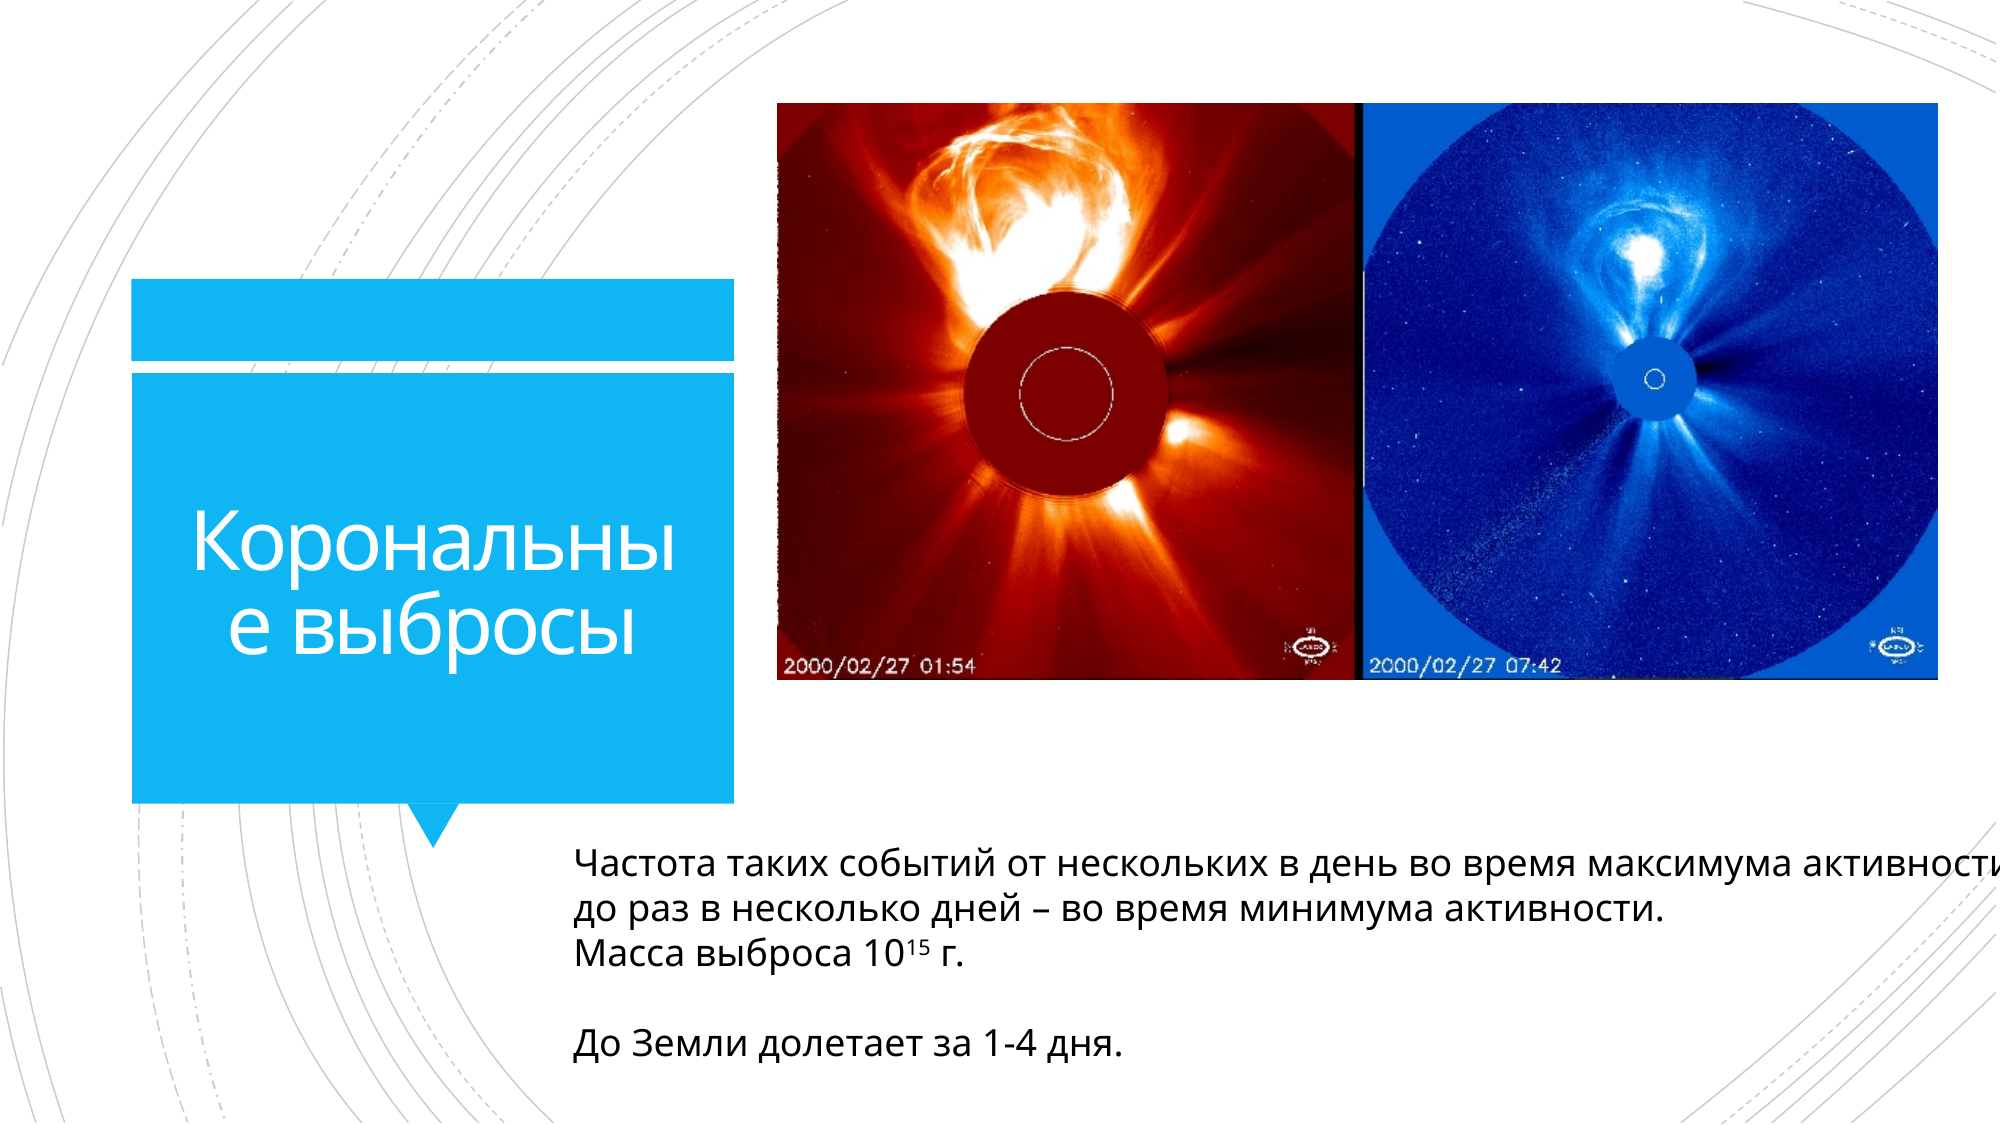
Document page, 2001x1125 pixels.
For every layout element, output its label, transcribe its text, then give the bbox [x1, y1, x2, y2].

title Корональные выбросы [145, 385, 721, 789]
picture [777, 103, 1938, 680]
text_box Частота таких событий от нескольких в день во время максимума активности, до раз в несколько дней – во время минимума активности. Масса выброса 1015 г. До Земли долетает за 1-4 дня. [558, 831, 2000, 1072]
